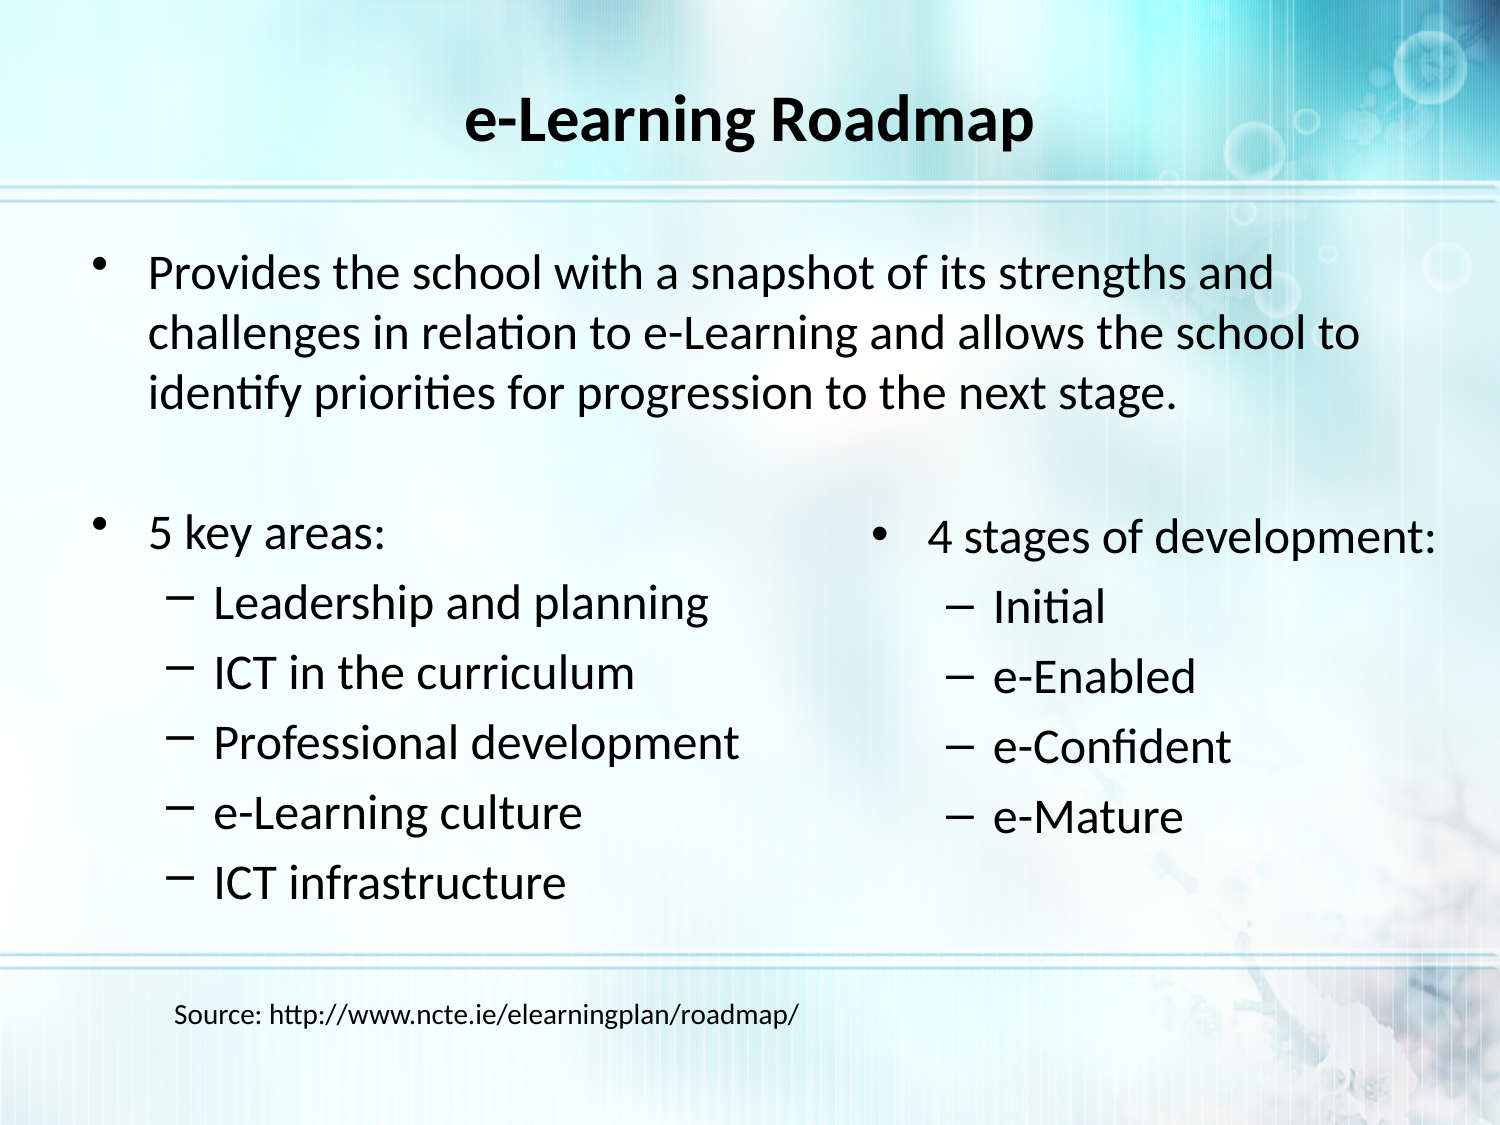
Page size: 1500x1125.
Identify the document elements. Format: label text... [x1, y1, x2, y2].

title e-Learning Roadmap [75, 45, 1425, 185]
list Provides the school with a snapshot of its strengths and challenges in relation to e-Learning and allows the school to identify priorities for progression to the next stage. 5 key areas: Leadership and planning ICT in the curriculum Professional development e-Learning culture ICT infrastructure [76, 231, 1427, 976]
text_box Source: http://www.ncte.ie/elearningplan/roadmap/ [159, 987, 1105, 1038]
picture [0, 0, 1500, 1125]
text_box 4 stages of development: Initial e-Enabled e-Confident e-Mature [856, 496, 1459, 851]
